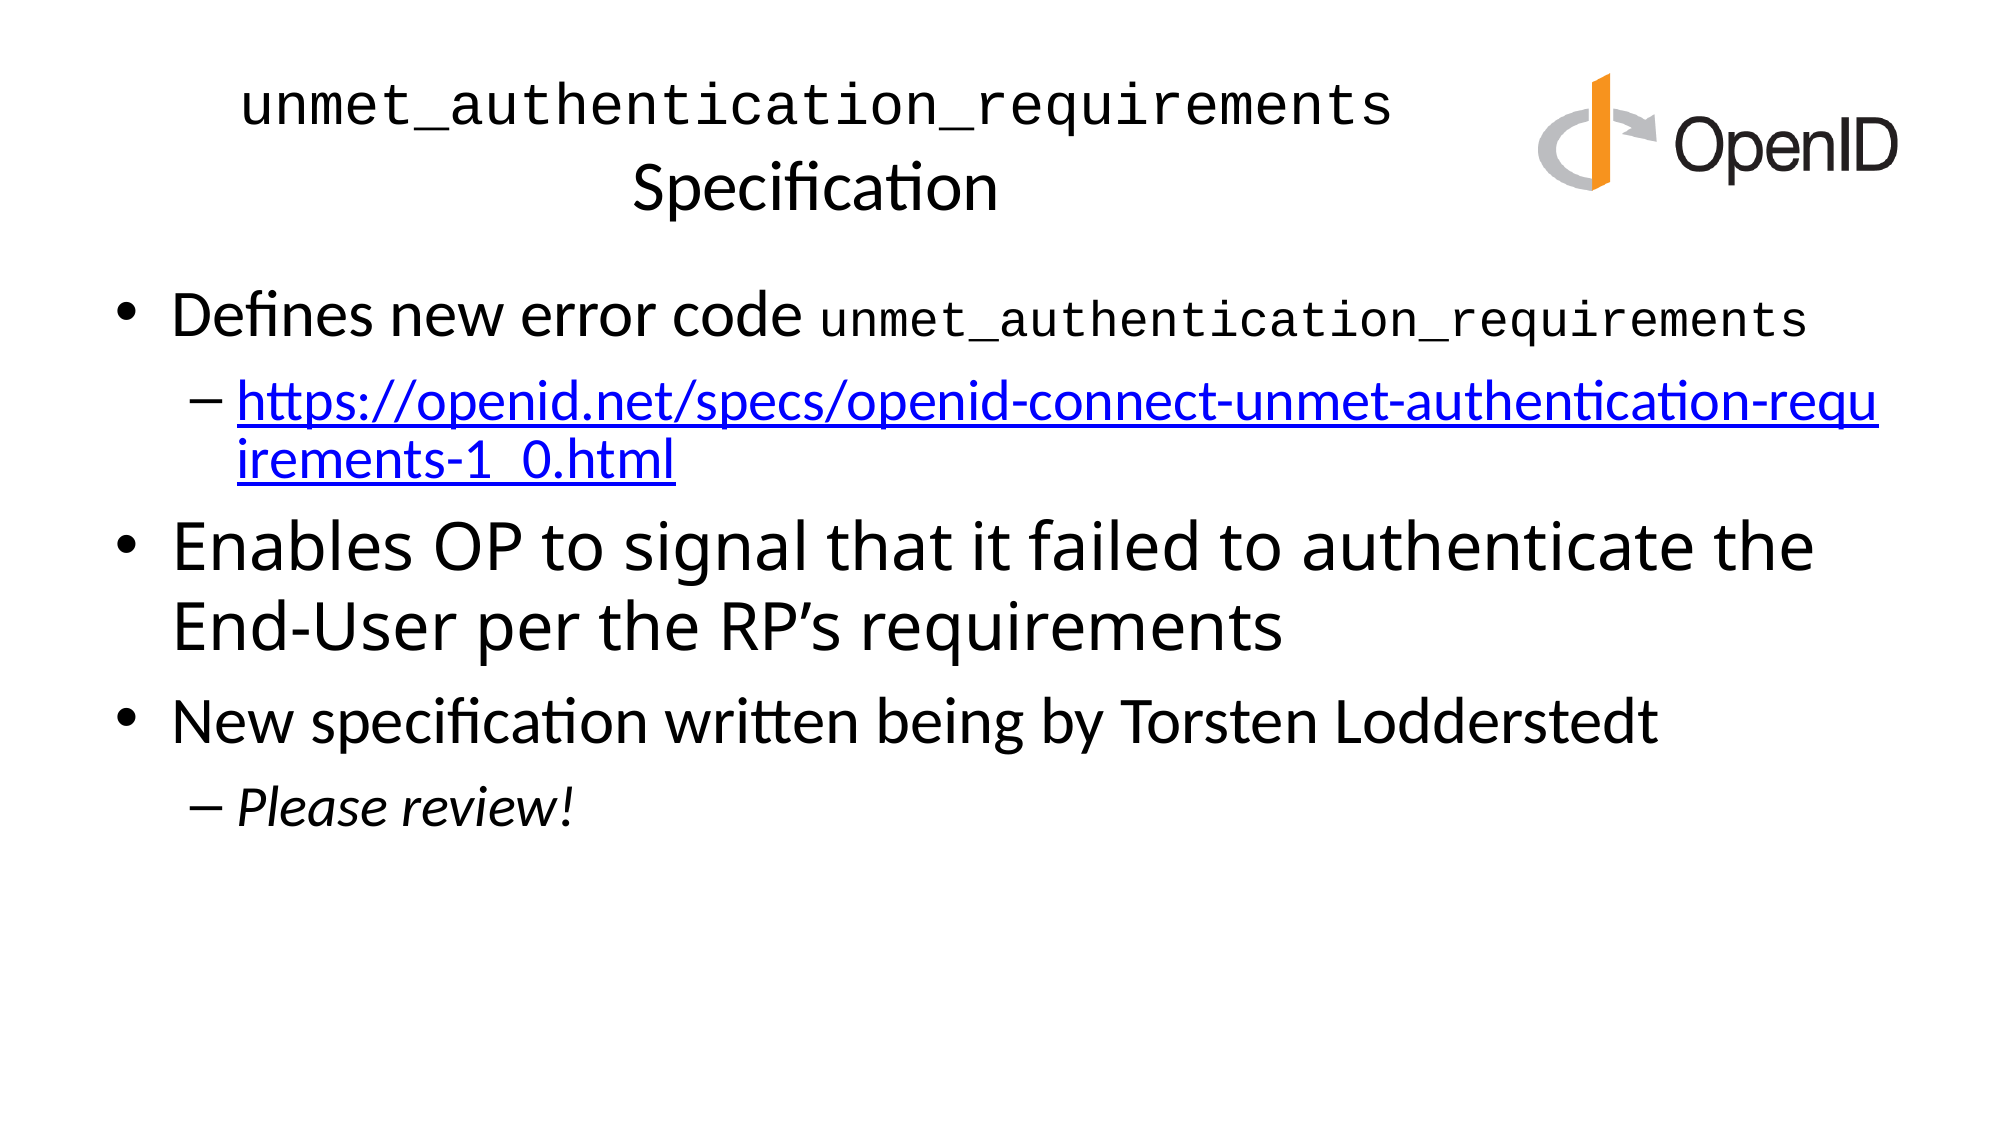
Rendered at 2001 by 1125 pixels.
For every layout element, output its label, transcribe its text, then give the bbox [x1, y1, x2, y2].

picture [1534, 49, 1931, 229]
list Defines new error code unmet_authentication_requirements https://openid.net/specs/openid-connect-unmet-authentication-requirements-1_0.html Enables OP to signal that it failed to authenticate the End-User per the RP’s requirements New specification written being by Torsten Lodderstedt Please review! [99, 262, 1900, 1035]
title unmet_authentication_requirements Specification [99, 45, 1534, 233]
